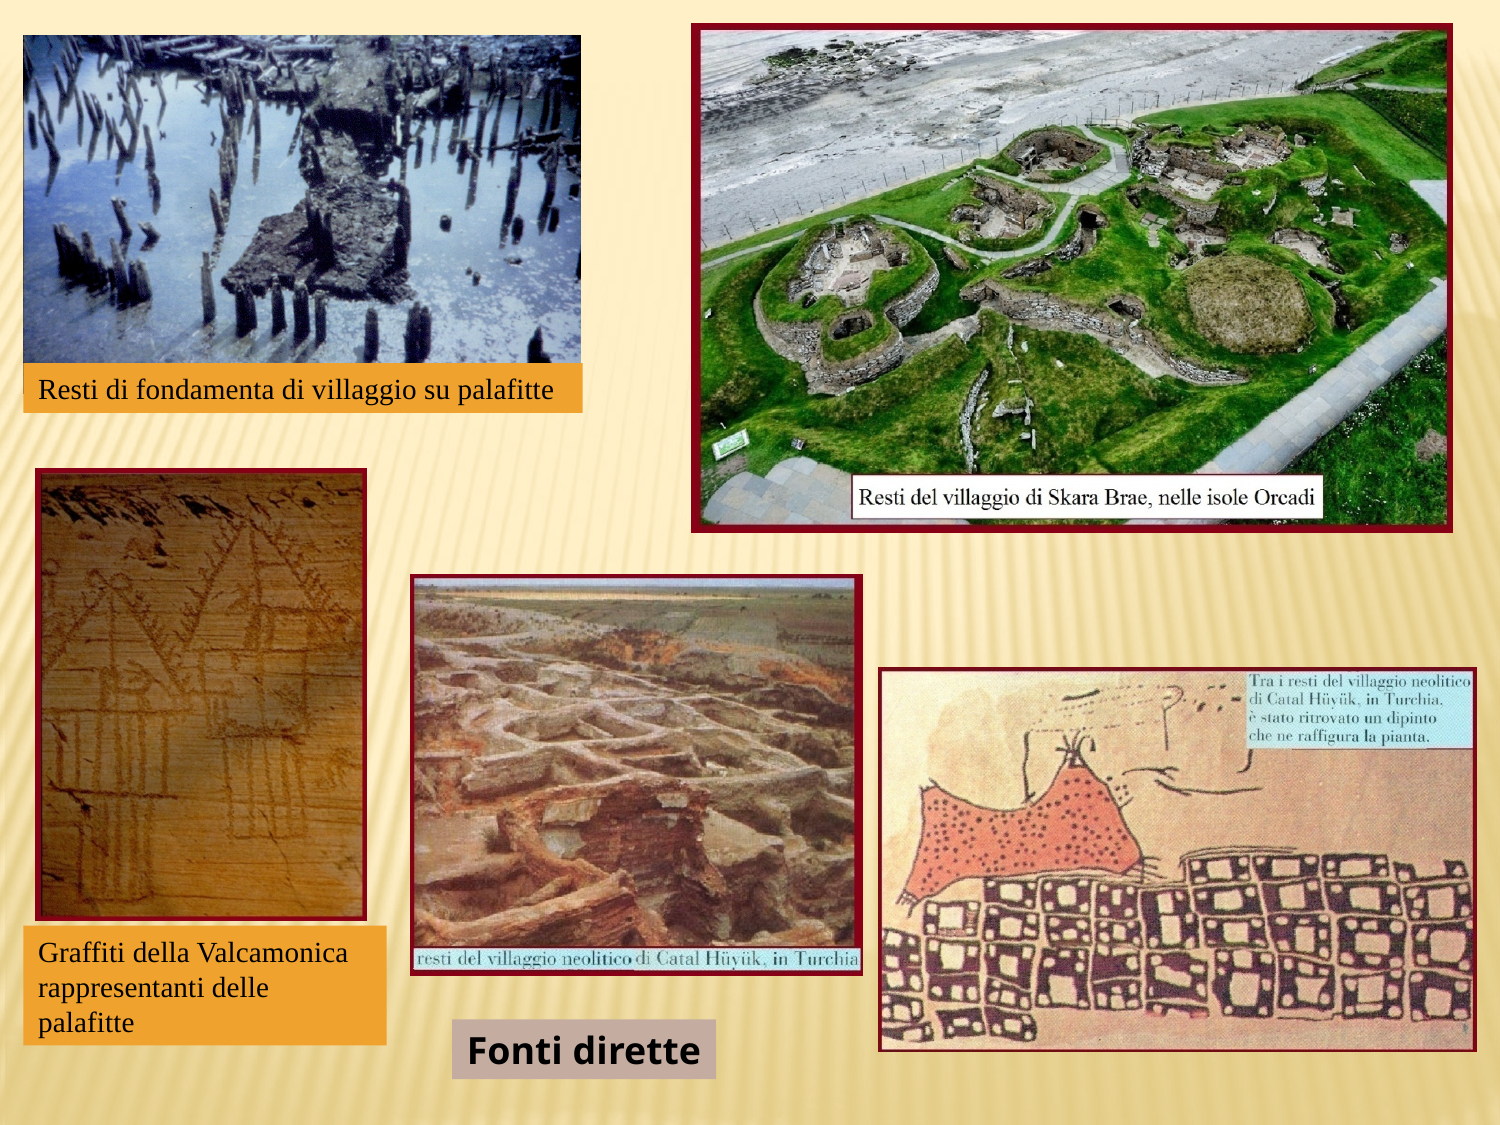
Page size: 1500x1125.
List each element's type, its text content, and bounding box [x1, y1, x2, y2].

picture [409, 573, 863, 976]
text_box Graffiti della Valcamonica rappresentanti delle palafitte [23, 925, 387, 1046]
picture [23, 34, 582, 395]
picture [691, 23, 1453, 534]
picture [878, 667, 1477, 1052]
picture [34, 468, 367, 921]
text_box Fonti dirette [452, 1019, 717, 1080]
text_box Resti di fondamenta di villaggio su palafitte [23, 408, 583, 413]
